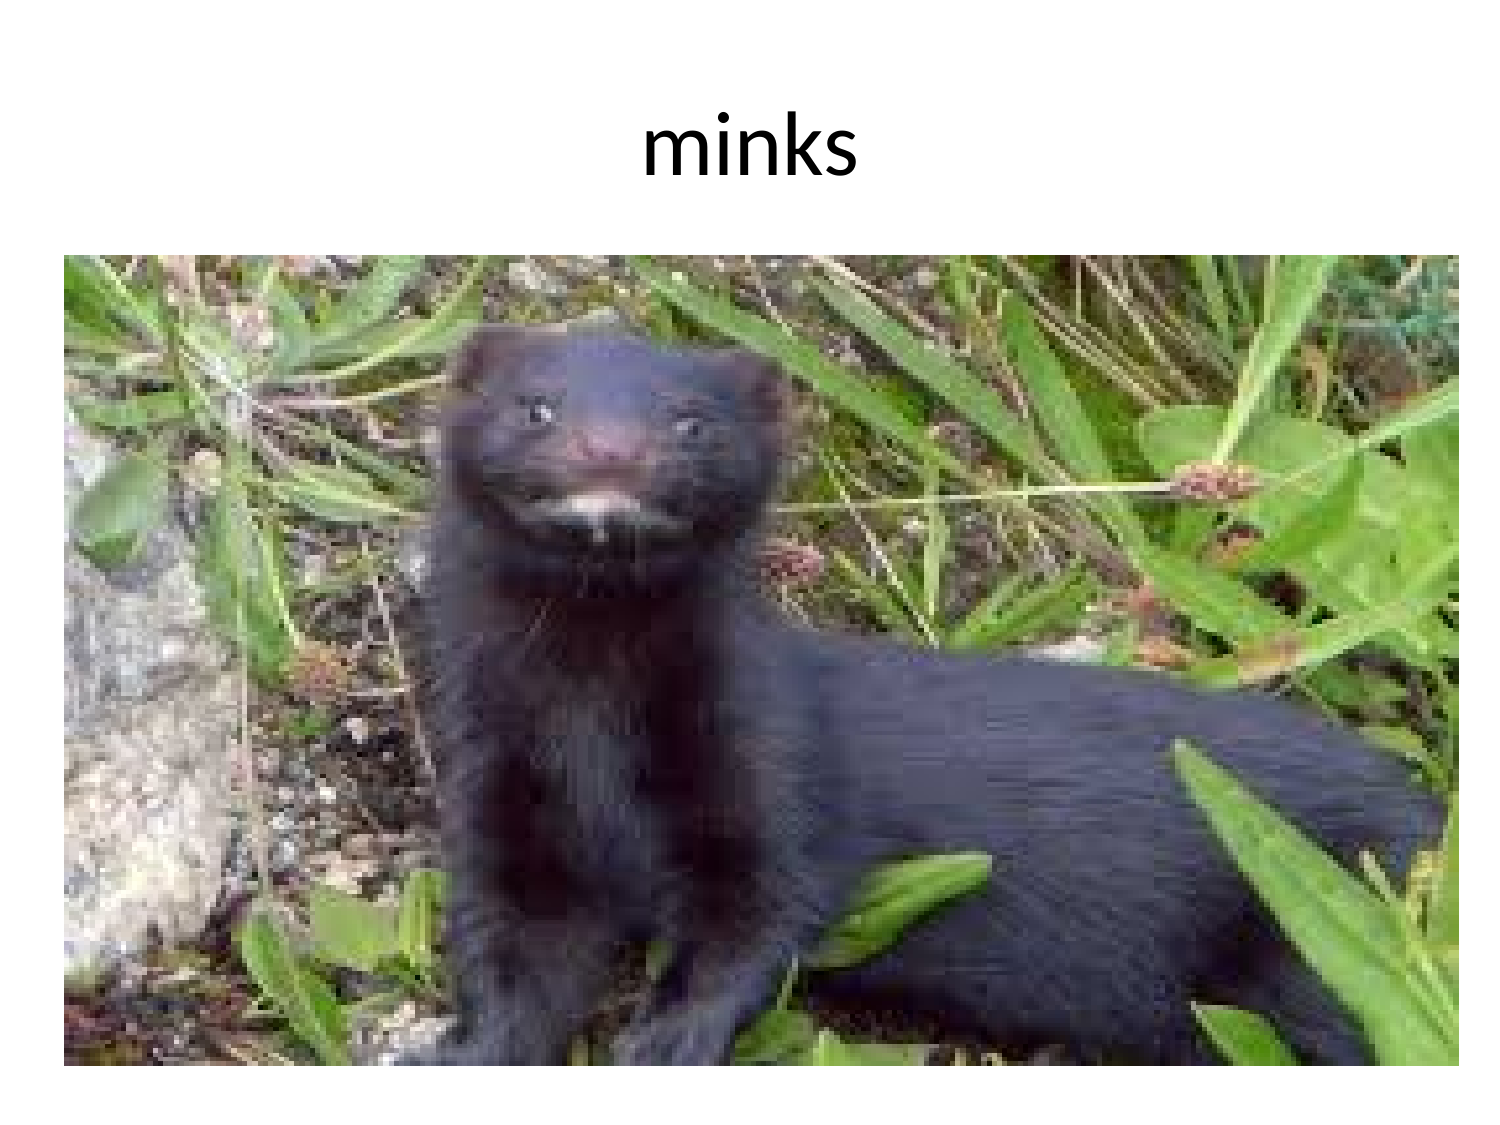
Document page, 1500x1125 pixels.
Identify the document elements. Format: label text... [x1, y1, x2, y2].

title minks [75, 45, 1425, 233]
picture [64, 255, 1459, 1066]
